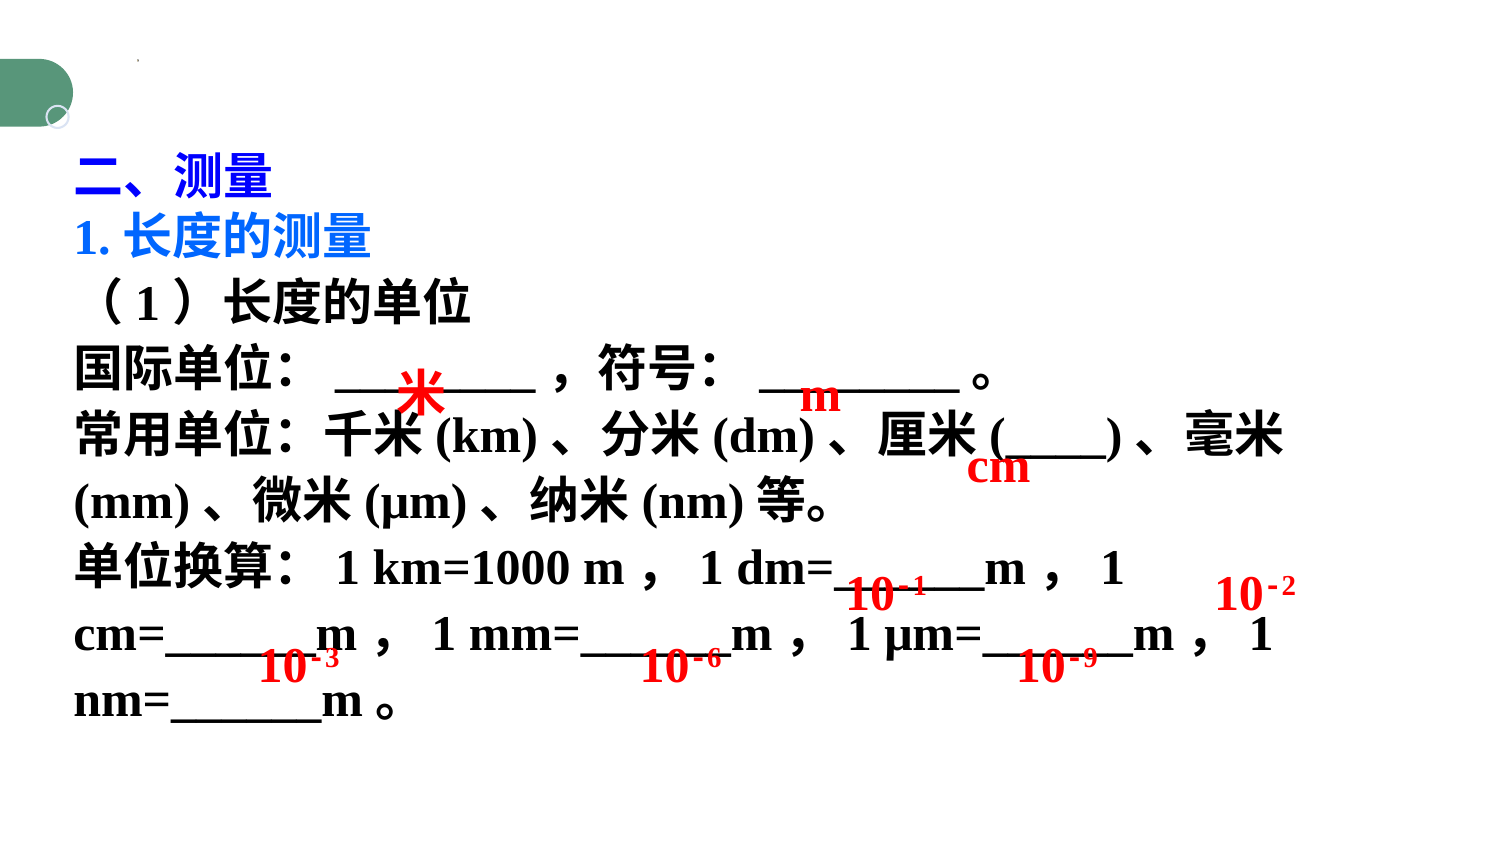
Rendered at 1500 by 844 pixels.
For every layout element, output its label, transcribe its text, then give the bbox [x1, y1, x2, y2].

text_box 10-6 [624, 624, 760, 700]
text_box 10-2 [1199, 553, 1334, 628]
text_box cm [951, 424, 1071, 500]
text_box 1.长度的测量 （1）长度的单位 国际单位：________，符号：________。 常用单位：千米(km)、分米(dm)、厘米(____)、毫米(mm)、微米(μm)、纳米(nm)等。 单位换算：1 km=1000 m，1 dm=______m，1 cm=______m，1 mm=______m，1 μm=______m，1 nm=______m。 [58, 191, 1442, 734]
text_box m [784, 354, 890, 429]
text_box 米 [382, 354, 487, 429]
text_box 10-1 [830, 553, 965, 628]
text_box 10-3 [242, 624, 378, 700]
text_box 二、测量 [58, 136, 331, 191]
text_box 10-9 [1000, 624, 1136, 700]
